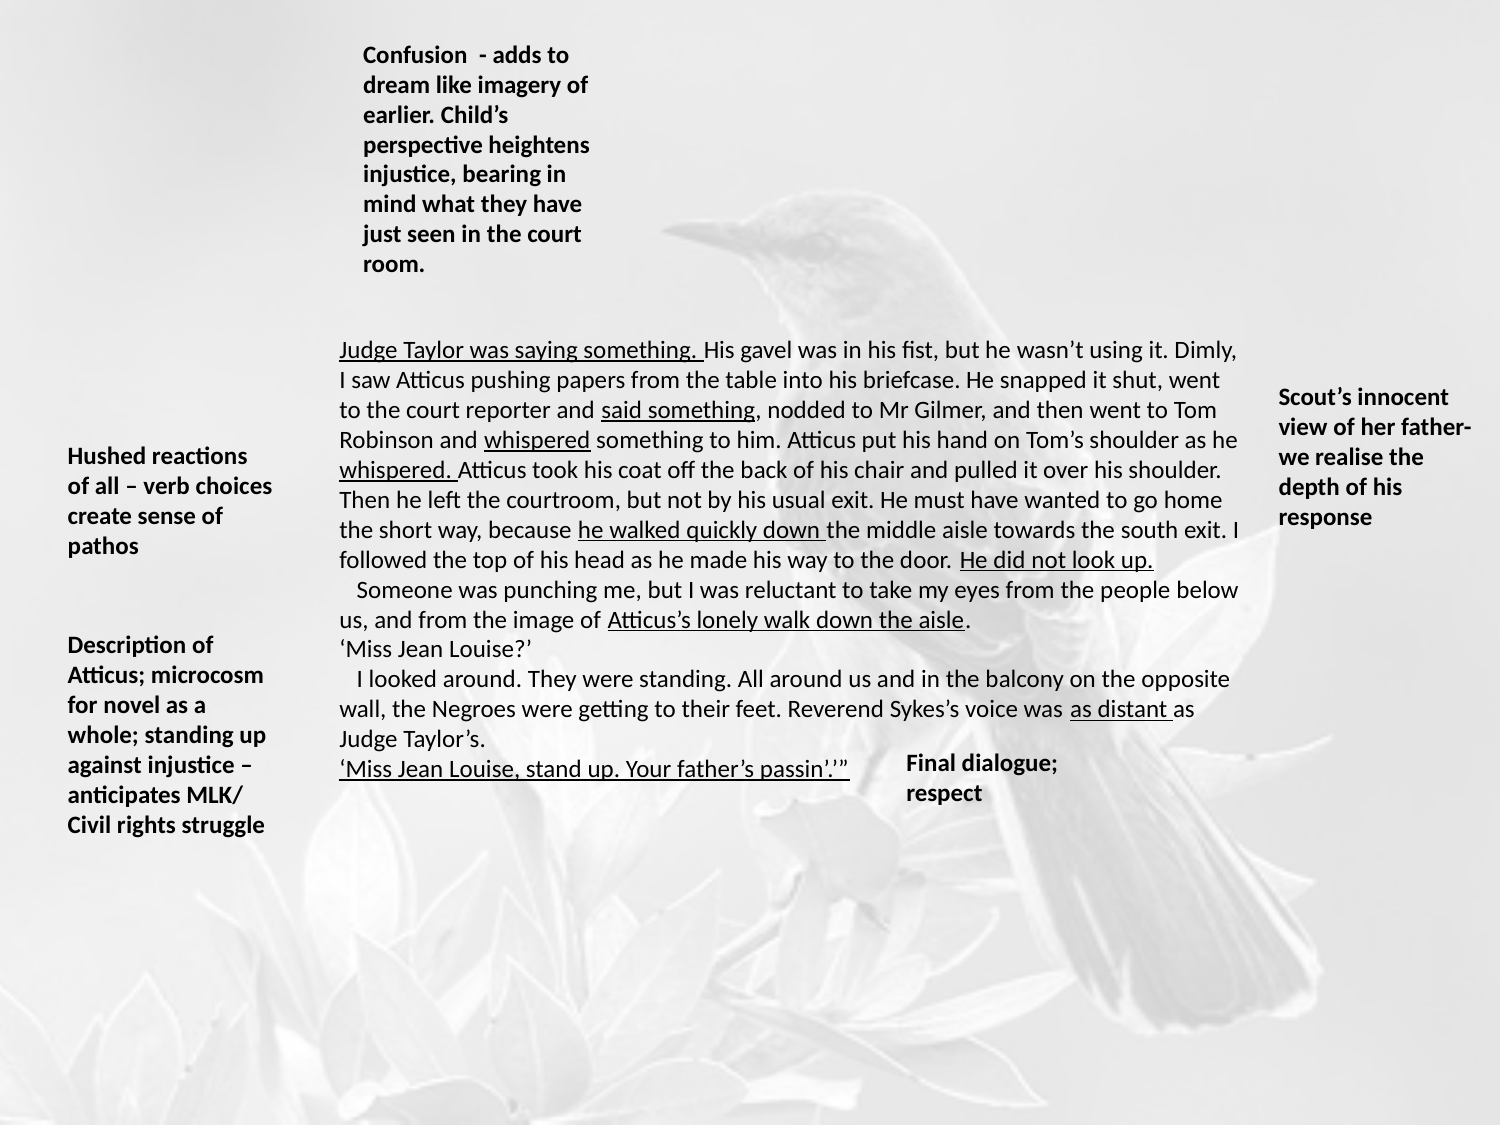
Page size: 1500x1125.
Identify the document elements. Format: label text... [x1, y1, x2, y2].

text_box Hushed reactions of all – verb choices create sense of pathos [53, 432, 290, 567]
text_box Judge Taylor was saying something. His gavel was in his fist, but he wasn’t using it. Dimly, I saw Atticus pushing papers from the table into his briefcase. He snapped it shut, went to the court reporter and said something, nodded to Mr Gilmer, and then went to Tom Robinson and whispered something to him. Atticus put his hand on Tom’s shoulder as he whispered. Atticus took his coat off the back of his chair and pulled it over his shoulder. Then he left the courtroom, but not by his usual exit. He must have wanted to go home the short way, because he walked quickly down the middle aisle towards the south exit. I followed the top of his head as he made his way to the door. He did not look up. Someone was punching me, but I was reluctant to take my eyes from the people below us, and from the image of Atticus’s lonely walk down the aisle. ‘Miss Jean Louise?’ I looked around. They were standing. All around us and in the balcony on the opposite wall, the Negroes were getting to their feet. Reverend Sykes’s voice was as distant as Judge Taylor’s. ‘Miss Jean Louise, stand up. Your father’s passin’.’” [324, 326, 1258, 820]
text_box Description of Atticus; microcosm for novel as a whole; standing up against injustice – anticipates MLK/ Civil rights struggle [53, 621, 290, 846]
text_box Scout’s innocent view of her father- we realise the depth of his response [1263, 373, 1500, 538]
text_box Confusion - adds to dream like imagery of earlier. Child’s perspective heightens injustice, bearing in mind what they have just seen in the court room. [348, 30, 621, 286]
text_box Final dialogue; respect [891, 739, 1128, 815]
